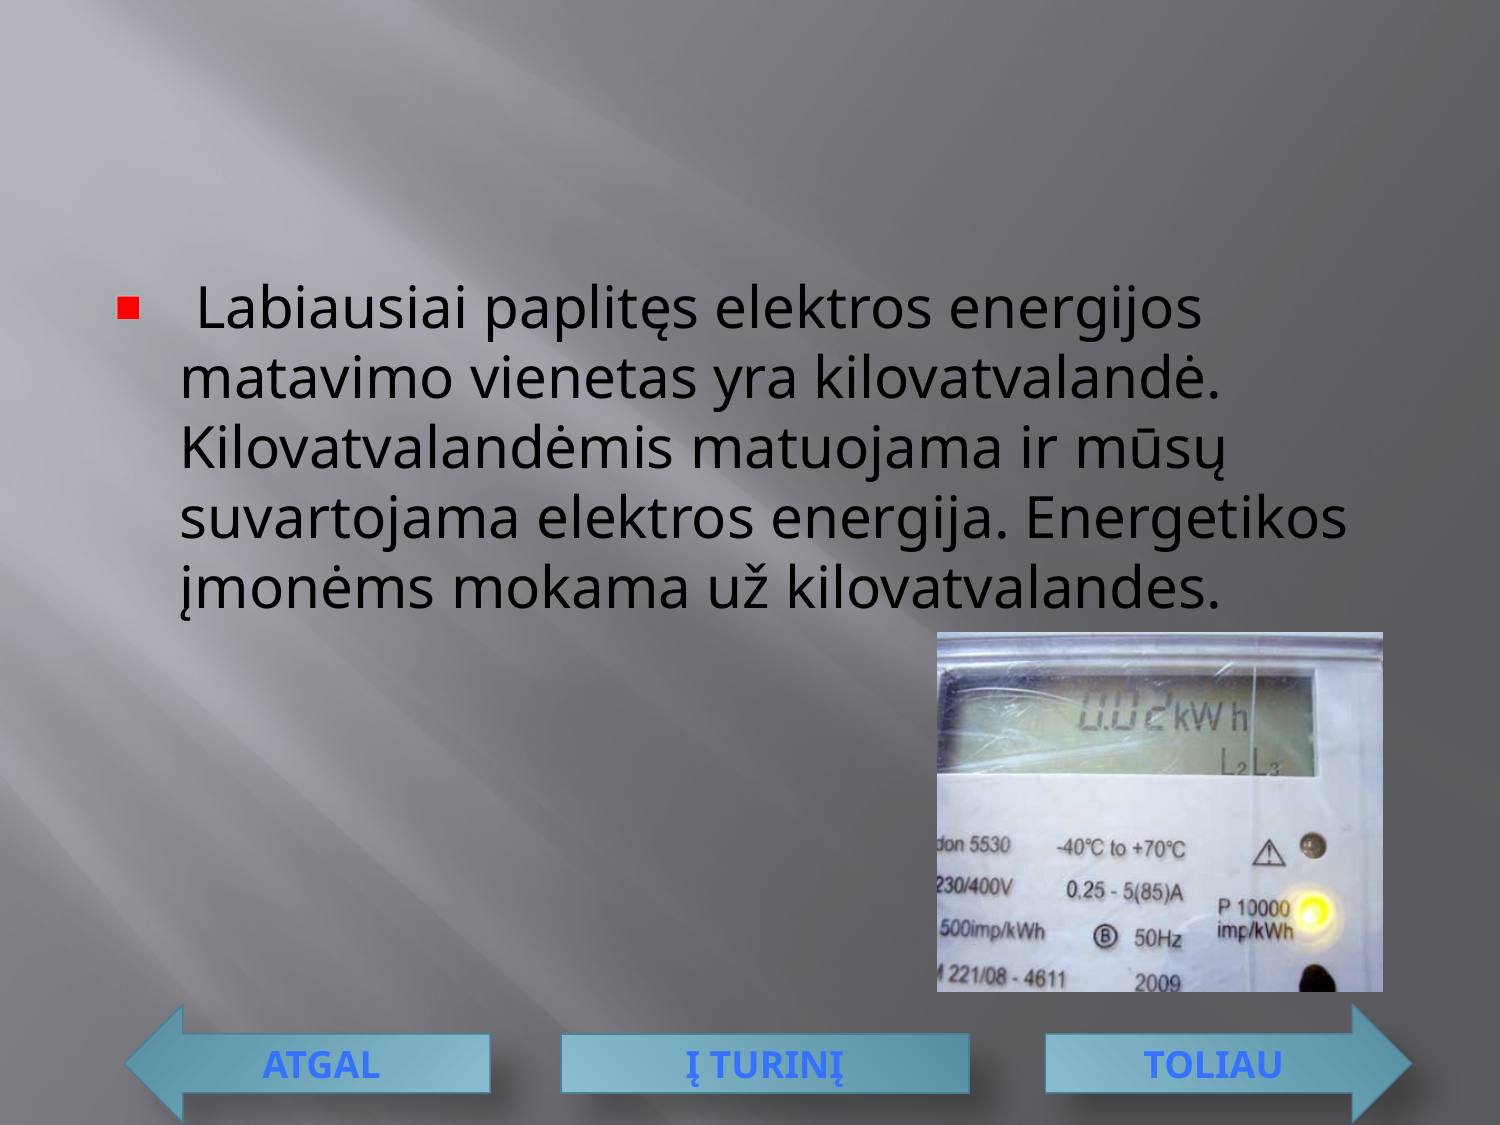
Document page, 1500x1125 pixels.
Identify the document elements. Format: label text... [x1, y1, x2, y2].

picture [112, 291, 139, 319]
text_box atgal [123, 1003, 491, 1124]
picture [937, 632, 1384, 992]
text_box Į turinį [560, 1033, 970, 1094]
text_box toliau [1044, 1034, 1413, 1124]
title [75, 45, 1425, 233]
list Labiausiai paplitęs elektros energijos matavimo vienetas yra kilovatvalandė. Kilovatvalandėmis matuojama ir mūsų suvartojama elektros energija. Energetikos įmonėms mokama už kilovatvalandes. [75, 262, 1425, 1035]
